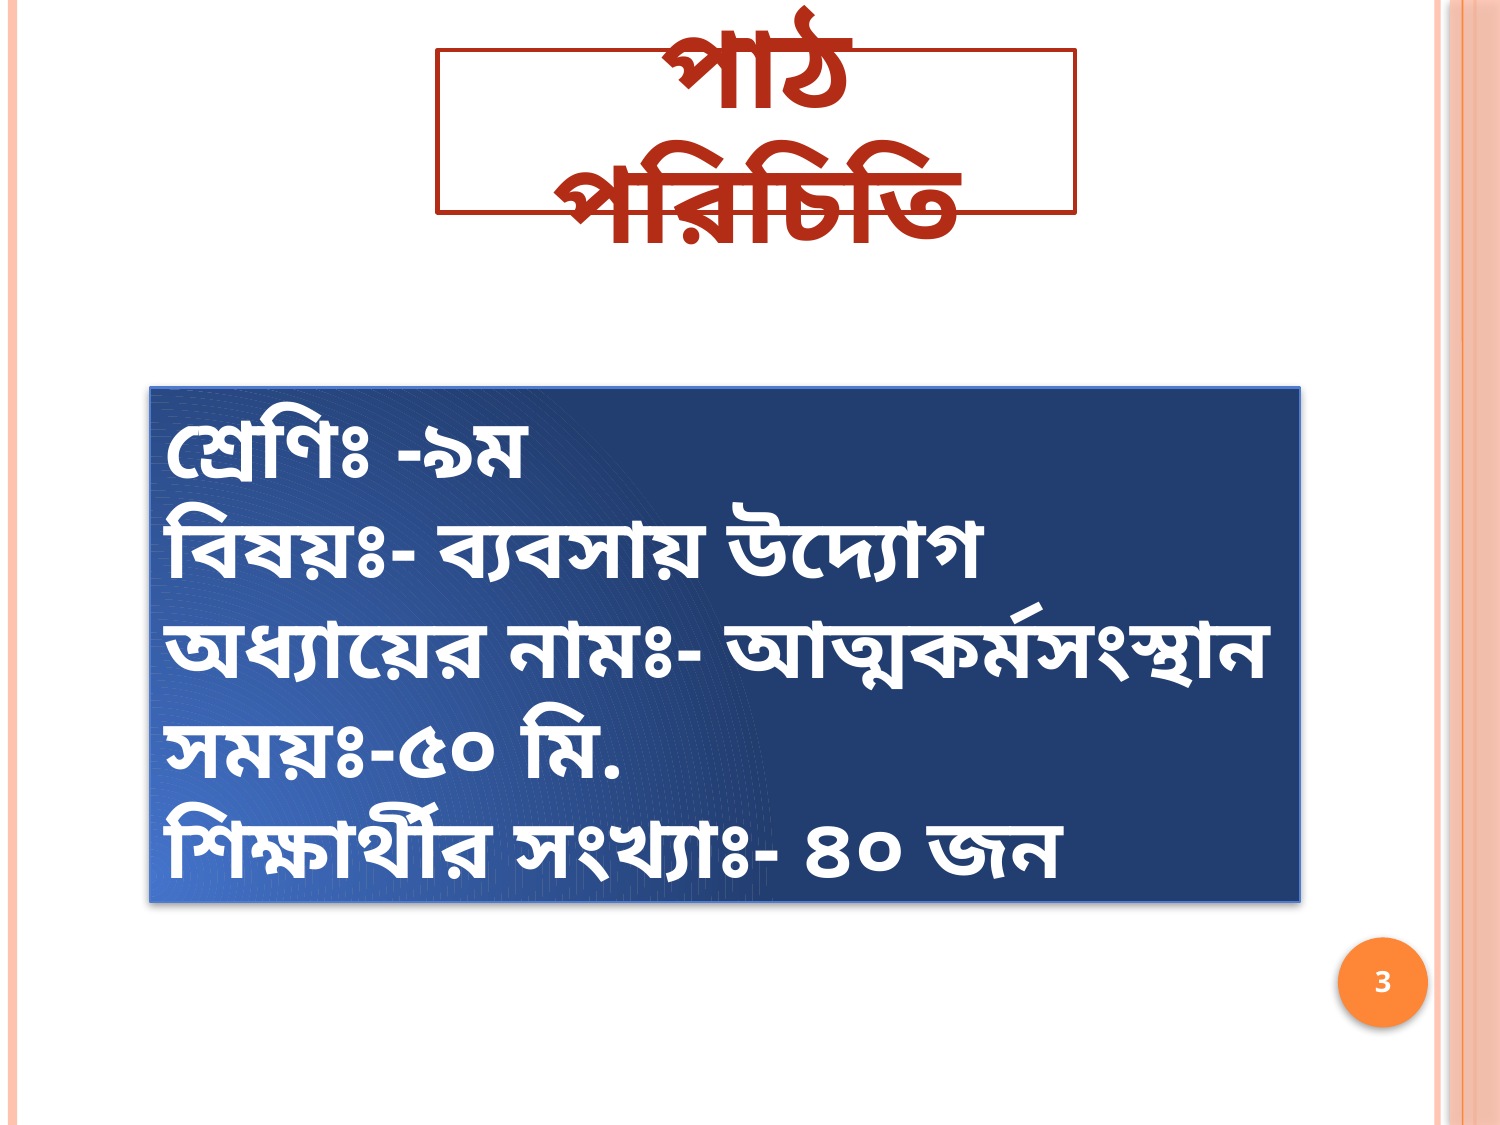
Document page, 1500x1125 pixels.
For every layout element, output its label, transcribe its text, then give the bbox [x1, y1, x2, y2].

slide_number 3 [1333, 940, 1434, 1027]
text_box পাঠ পরিচিতি [435, 48, 1077, 215]
text_box শ্রেণিঃ -৯ম বিষয়ঃ- ব্যবসায় উদ্যোগ অধ্যায়ের নামঃ- আত্মকর্মসংস্থান সময়ঃ-৫০ মি. শিক্ষার্থীর সংখ্যাঃ- ৪০ জন [149, 386, 1301, 903]
